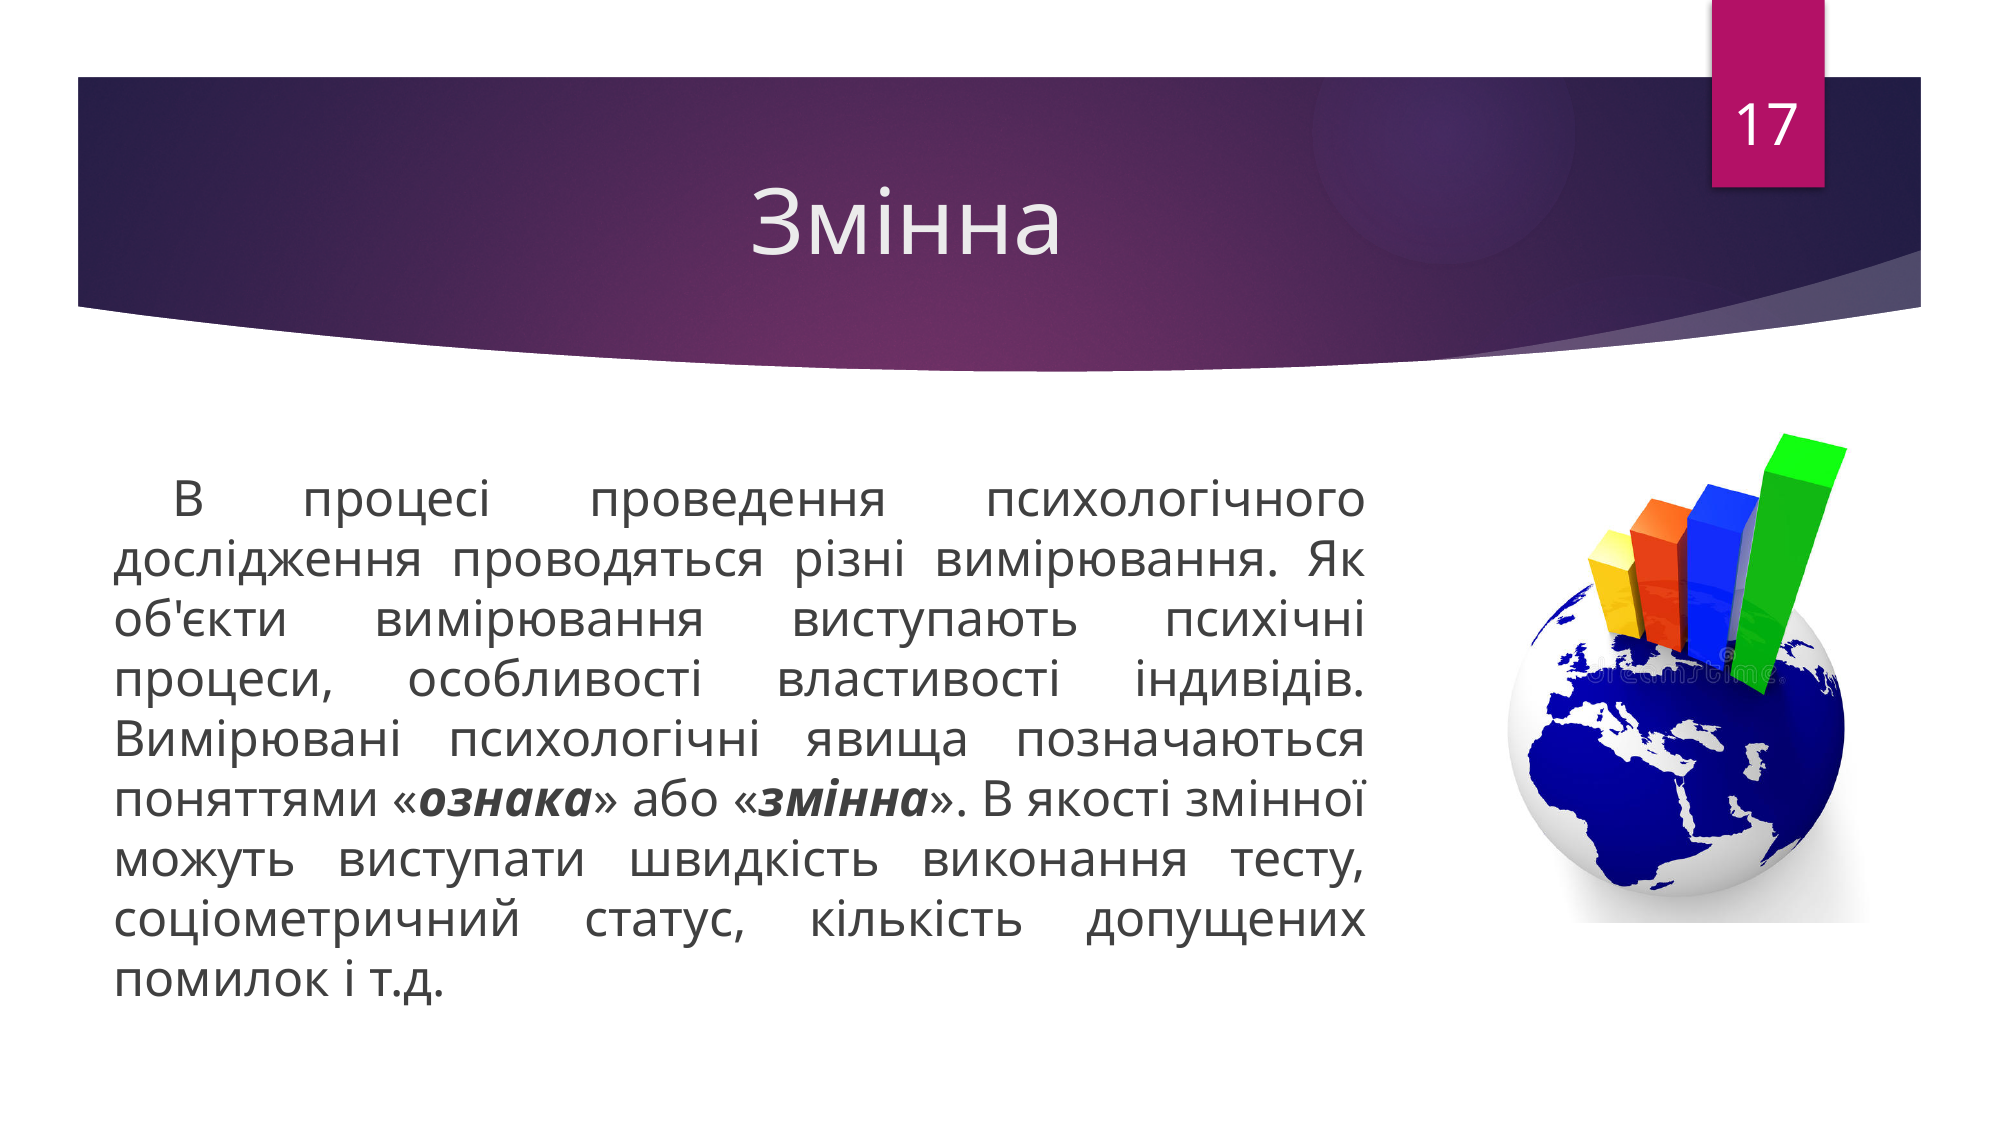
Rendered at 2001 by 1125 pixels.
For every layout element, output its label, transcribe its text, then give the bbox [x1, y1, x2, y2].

slide_number 17 [1698, 48, 1836, 175]
title Змінна [189, 159, 1627, 276]
list В процесі проведення психологічного дослідження проводяться різні вимірювання. Як об'єкти вимірювання виступають психічні процеси, особливості властивості індивідів. Вимірювані психологічні явища позначаються поняттями «ознака» або «змінна». В якості змінної можуть виступати швидкість виконання тесту, соціометричний статус, кількість допущених помилок і т.д. [98, 458, 1382, 959]
picture [1427, 406, 1944, 923]
